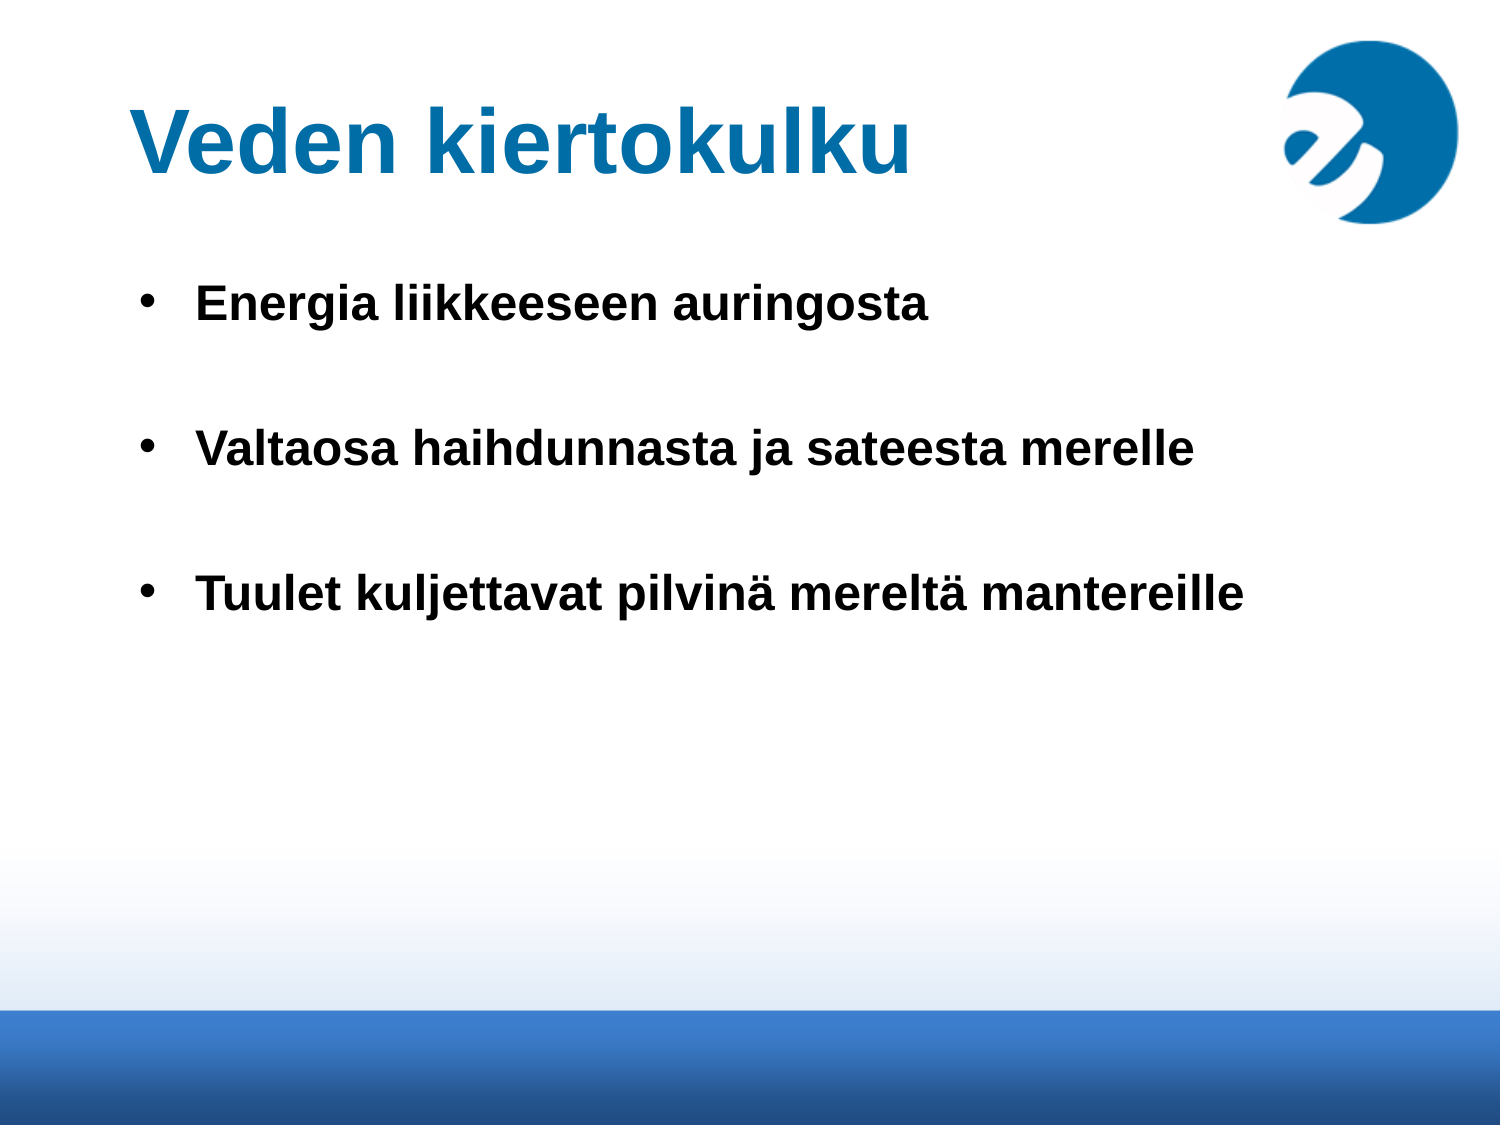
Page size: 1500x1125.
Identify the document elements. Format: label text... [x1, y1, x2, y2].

list Energia liikkeeseen auringosta Valtaosa haihdunnasta ja sateesta merelle Tuulet kuljettavat pilvinä mereltä mantereille [123, 255, 1390, 922]
picture [0, 0, 1500, 1125]
title Veden kiertokulku [76, 19, 1427, 207]
